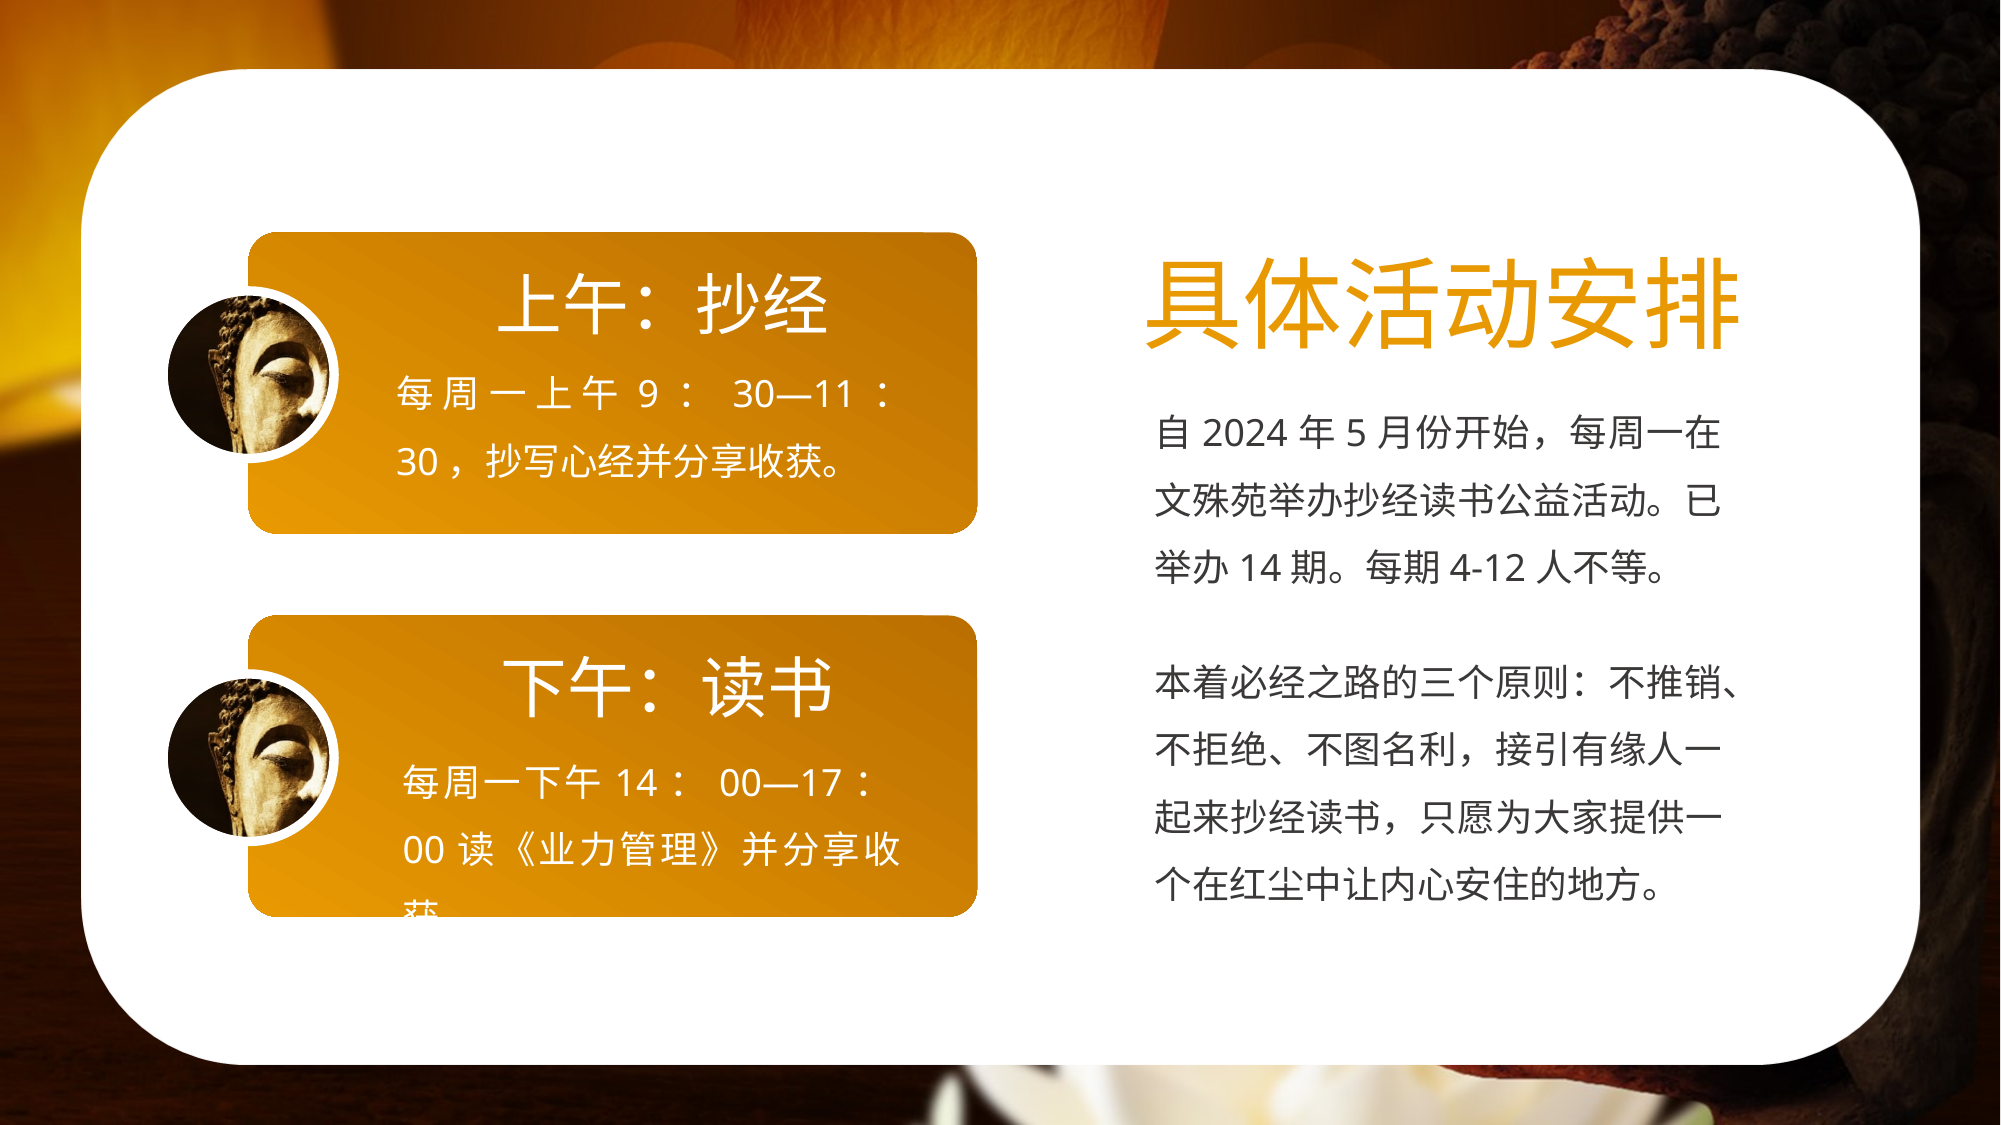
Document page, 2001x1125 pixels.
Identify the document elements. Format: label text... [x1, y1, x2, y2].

text_box 每周一上午9：30—11：30，抄写心经并分享收获。 [381, 340, 936, 491]
text_box 每周一下午14：00—17：00读《业力管理》并分享收获 [387, 728, 916, 947]
text_box 具体活动安排 [1075, 234, 1810, 369]
text_box [908, 614, 979, 918]
text_box 上午：抄经 [480, 215, 903, 351]
text_box 本着必经之路的三个原则：不推销、不拒绝、不图名利，接引有缘人一起来抄经读书，只愿为大家提供一个在红尘中让内心安住的地方。 [1139, 628, 1738, 914]
text_box [163, 673, 335, 842]
picture [0, 0, 2001, 1125]
text_box 自2024年5月份开始，每周一在文殊苑举办抄经读书公益活动。已举办14期。每期4-12人不等。 [1139, 379, 1738, 597]
text_box [163, 290, 335, 459]
text_box 下午：读书 [485, 598, 908, 734]
text_box [247, 231, 979, 535]
text_box [247, 614, 485, 918]
